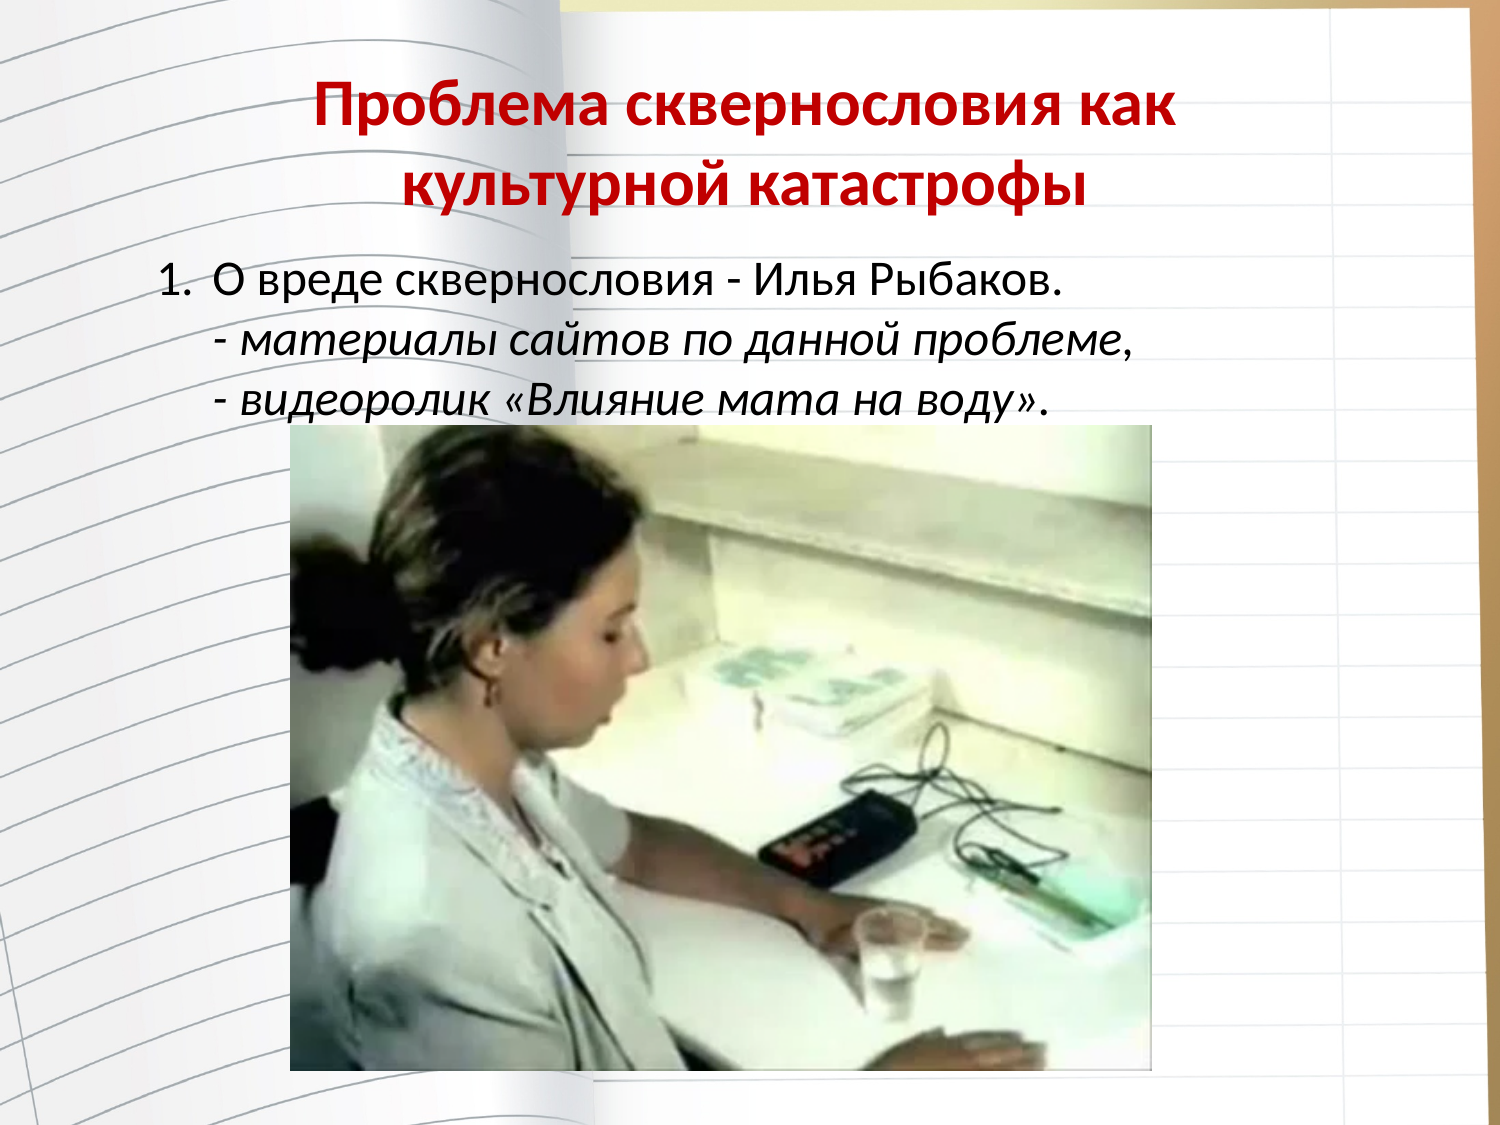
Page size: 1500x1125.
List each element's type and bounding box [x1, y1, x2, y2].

picture [0, 0, 1500, 1125]
text_box [289, 424, 1153, 1072]
